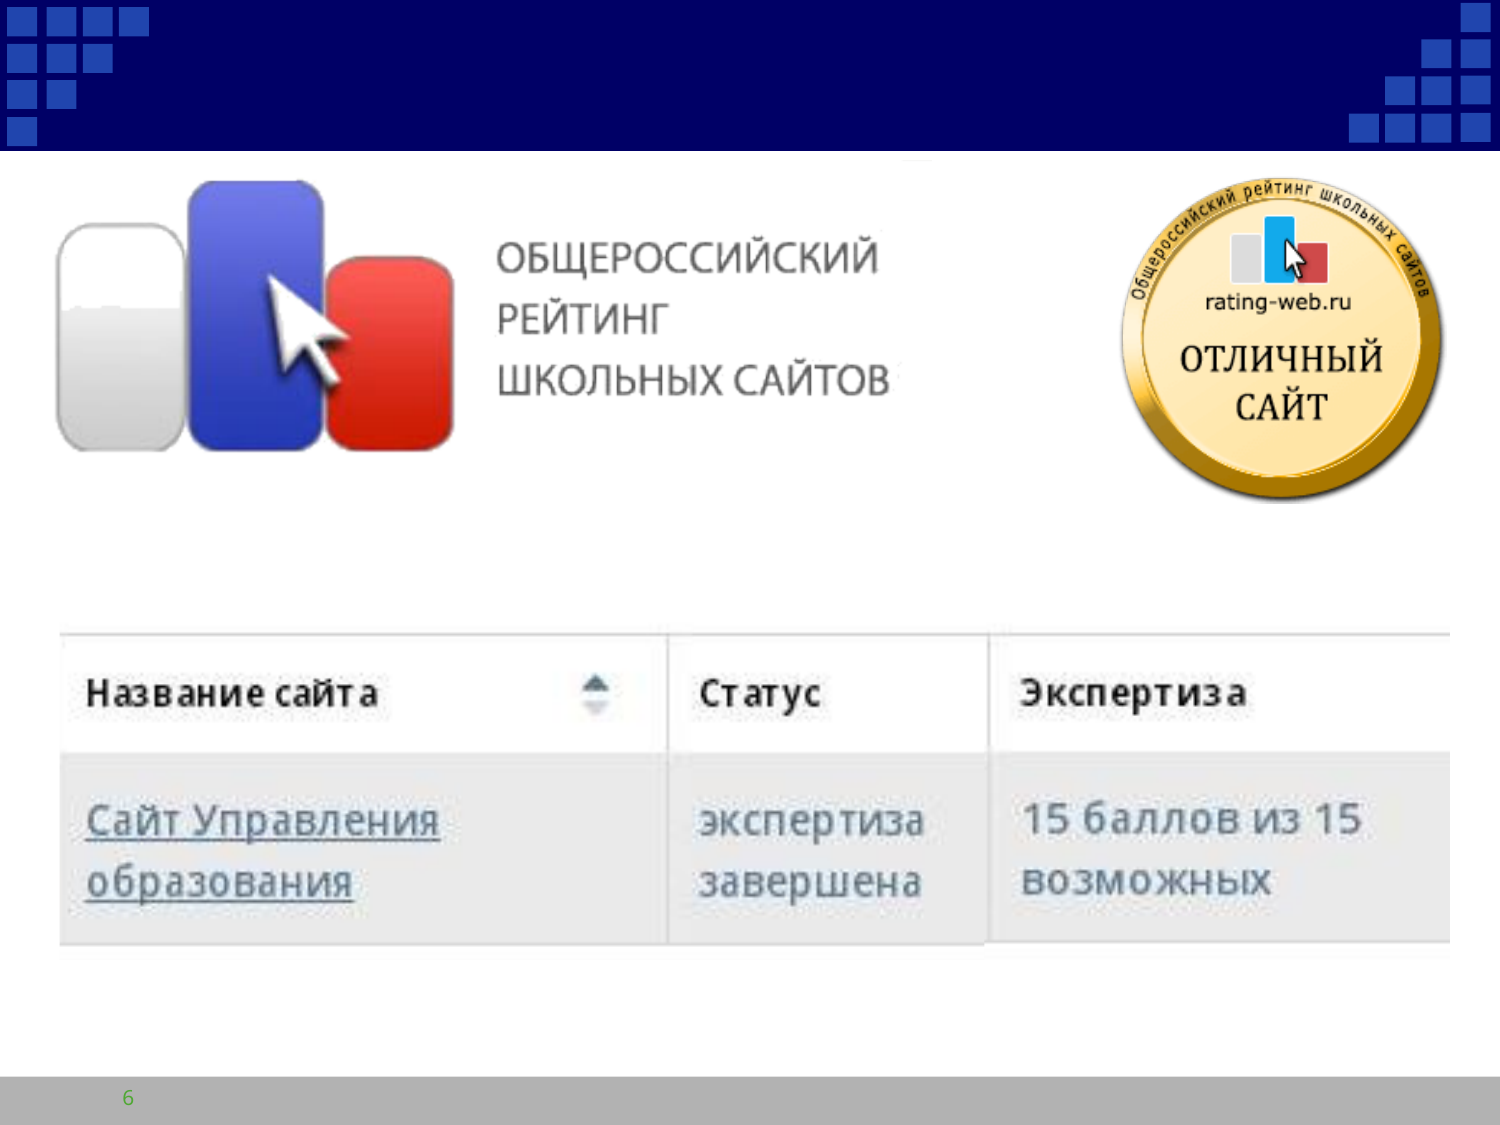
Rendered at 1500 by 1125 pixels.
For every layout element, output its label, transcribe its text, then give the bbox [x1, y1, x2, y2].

slide_number 6 [77, 1076, 179, 1122]
picture [1115, 172, 1448, 504]
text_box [59, 602, 1451, 965]
picture [0, 160, 933, 457]
